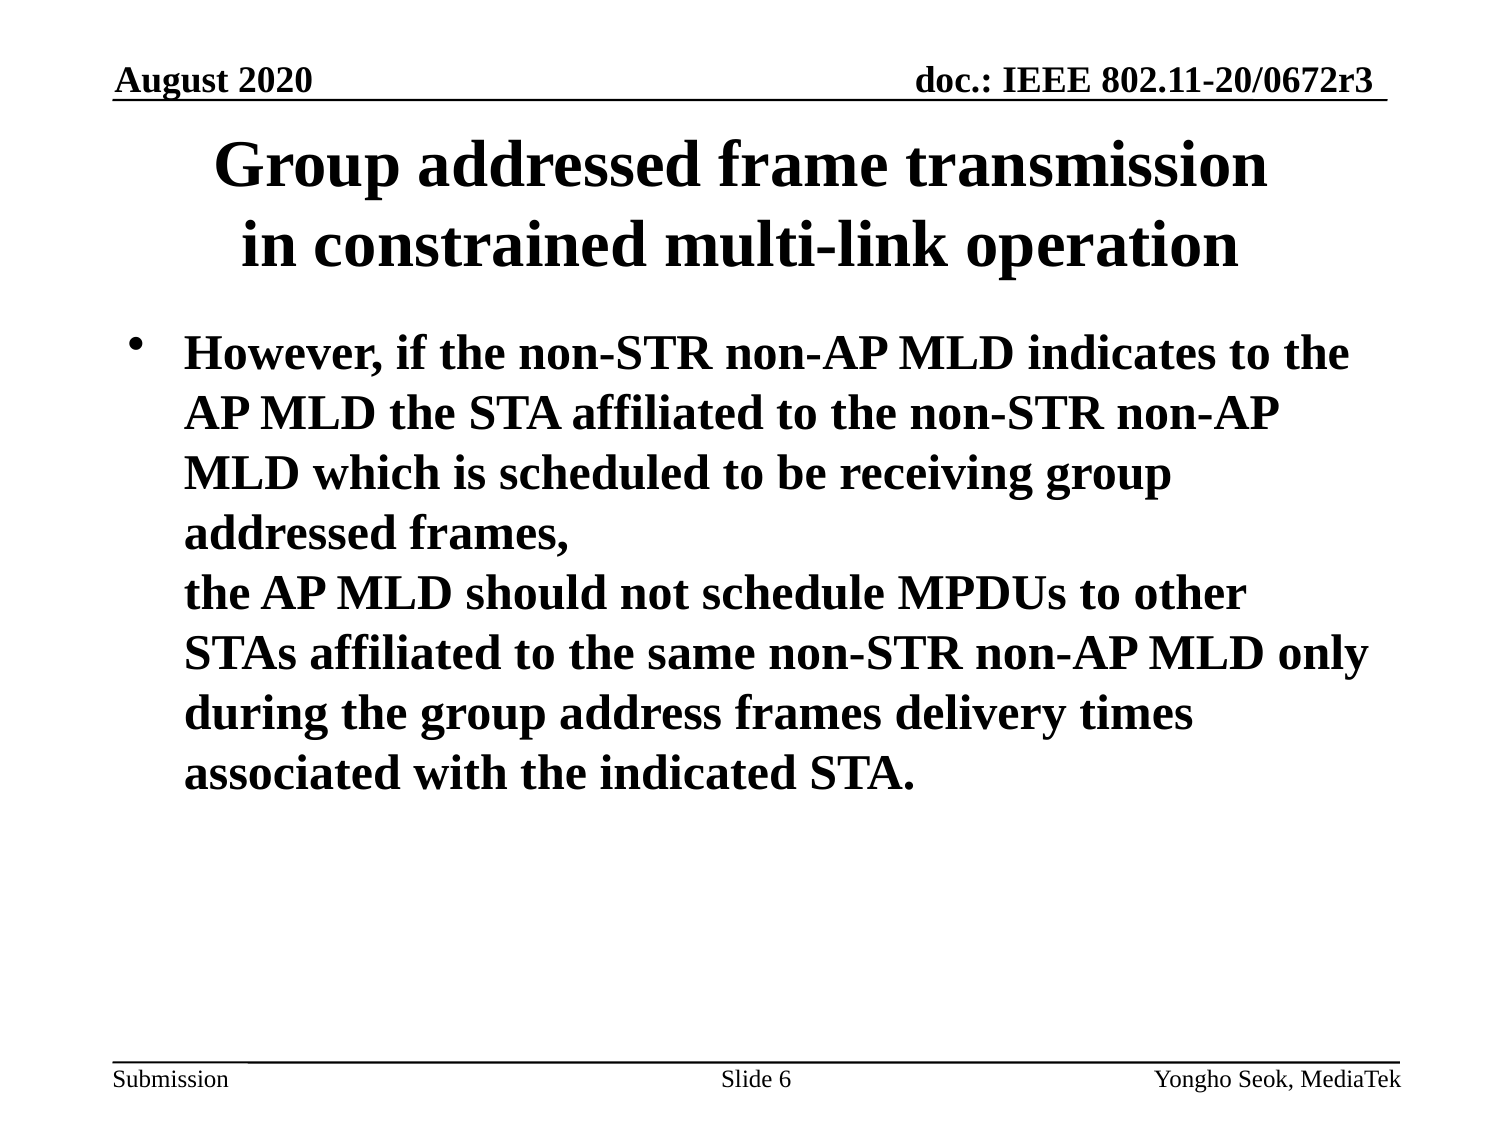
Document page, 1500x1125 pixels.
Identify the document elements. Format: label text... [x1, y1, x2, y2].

list However, if the non-STR non-AP MLD indicates to the AP MLD the STA affiliated to the non-STR non-AP MLD which is scheduled to be receiving group addressed frames, the AP MLD should not schedule MPDUs to other STAs affiliated to the same non-STR non-AP MLD only during the group address frames delivery times associated with the indicated STA. [112, 312, 1388, 988]
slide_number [114, 54, 316, 101]
footer Yongho Seok, MediaTek [1150, 1061, 1402, 1093]
title Group addressed frame transmission in constrained multi-link operation [0, 112, 1500, 288]
slide_number Slide 6 [712, 1061, 800, 1093]
